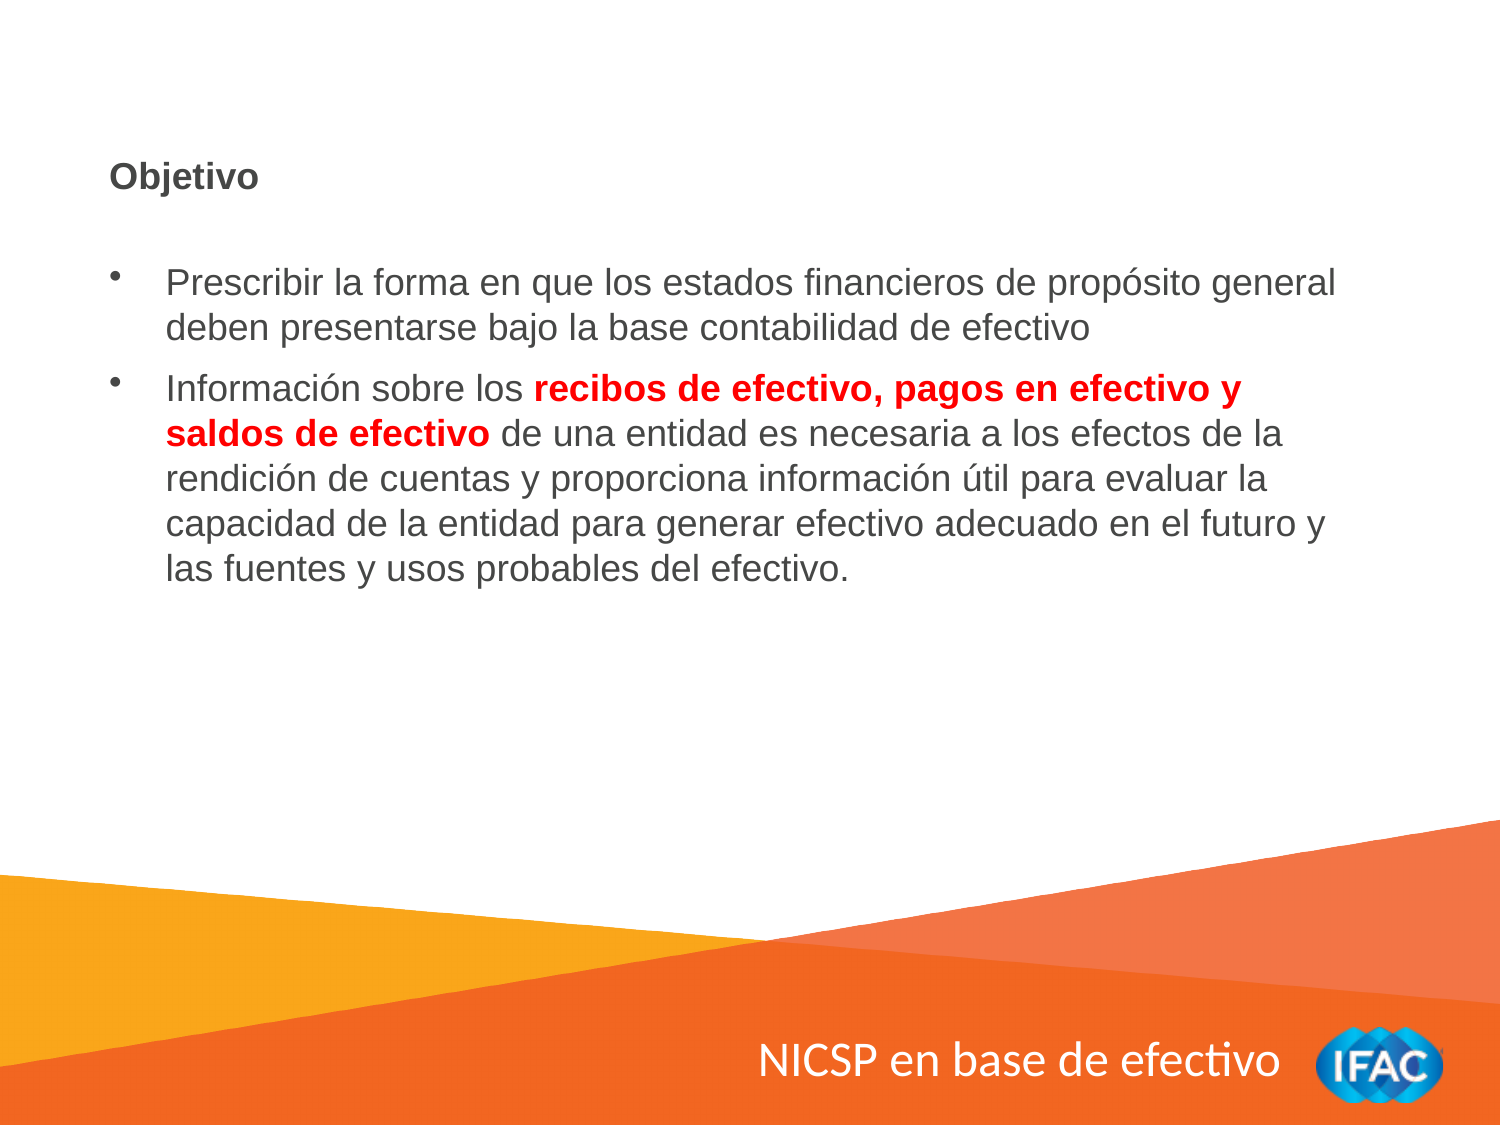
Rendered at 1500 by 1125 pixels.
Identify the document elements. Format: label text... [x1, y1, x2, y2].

picture [0, 442, 1500, 1125]
text_box Objetivo Prescribir la forma en que los estados financieros de propósito general deben presentarse bajo la base contabilidad de efectivo Información sobre los recibos de efectivo, pagos en efectivo y saldos de efectivo de una entidad es necesaria a los efectos de la rendición de cuentas y proporciona información útil para evaluar la capacidad de la entidad para generar efectivo adecuado en el futuro y las fuentes y usos probables del efectivo. [94, 144, 1382, 642]
text_box NICSP en base de efectivo [87, 1018, 1296, 1094]
